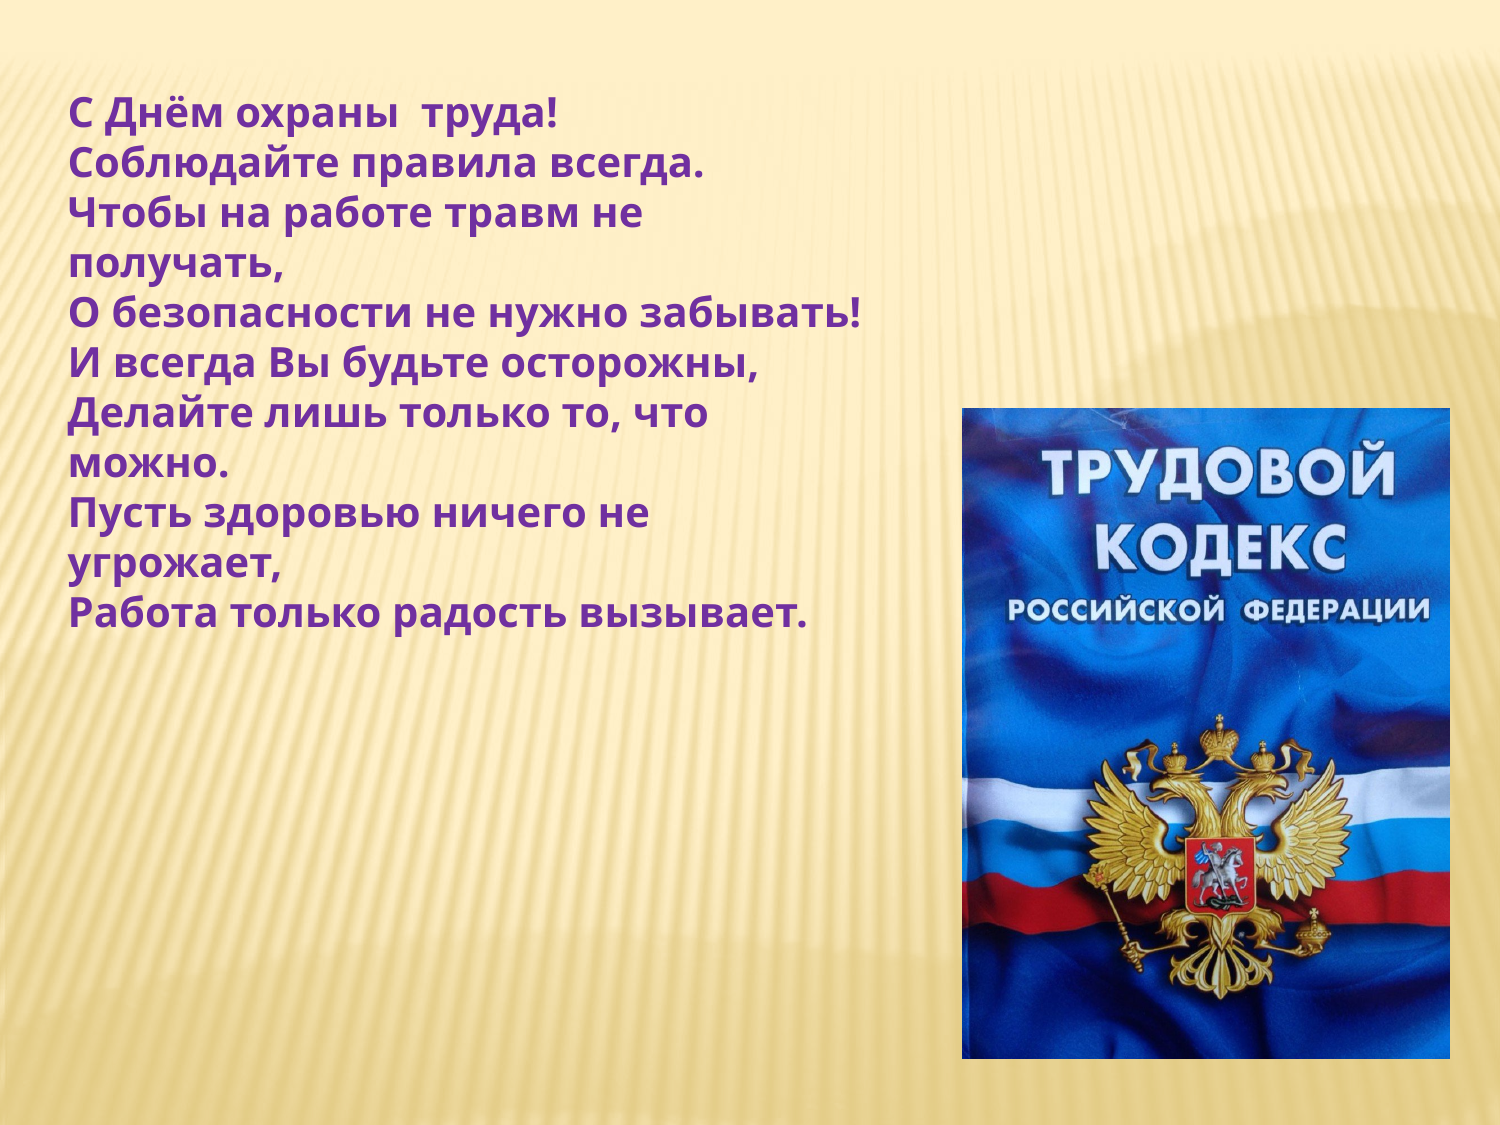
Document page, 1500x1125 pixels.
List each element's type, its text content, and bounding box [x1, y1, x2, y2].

picture [962, 408, 1451, 1059]
text_box С Днём охраны труда! Соблюдайте правила всегда. Чтобы на работе травм не получать, О безопасности не нужно забывать! И всегда Вы будьте осторожны, Делайте лишь только то, что можно. Пусть здоровью ничего не угрожает, Работа только радость вызывает. [53, 78, 880, 689]
